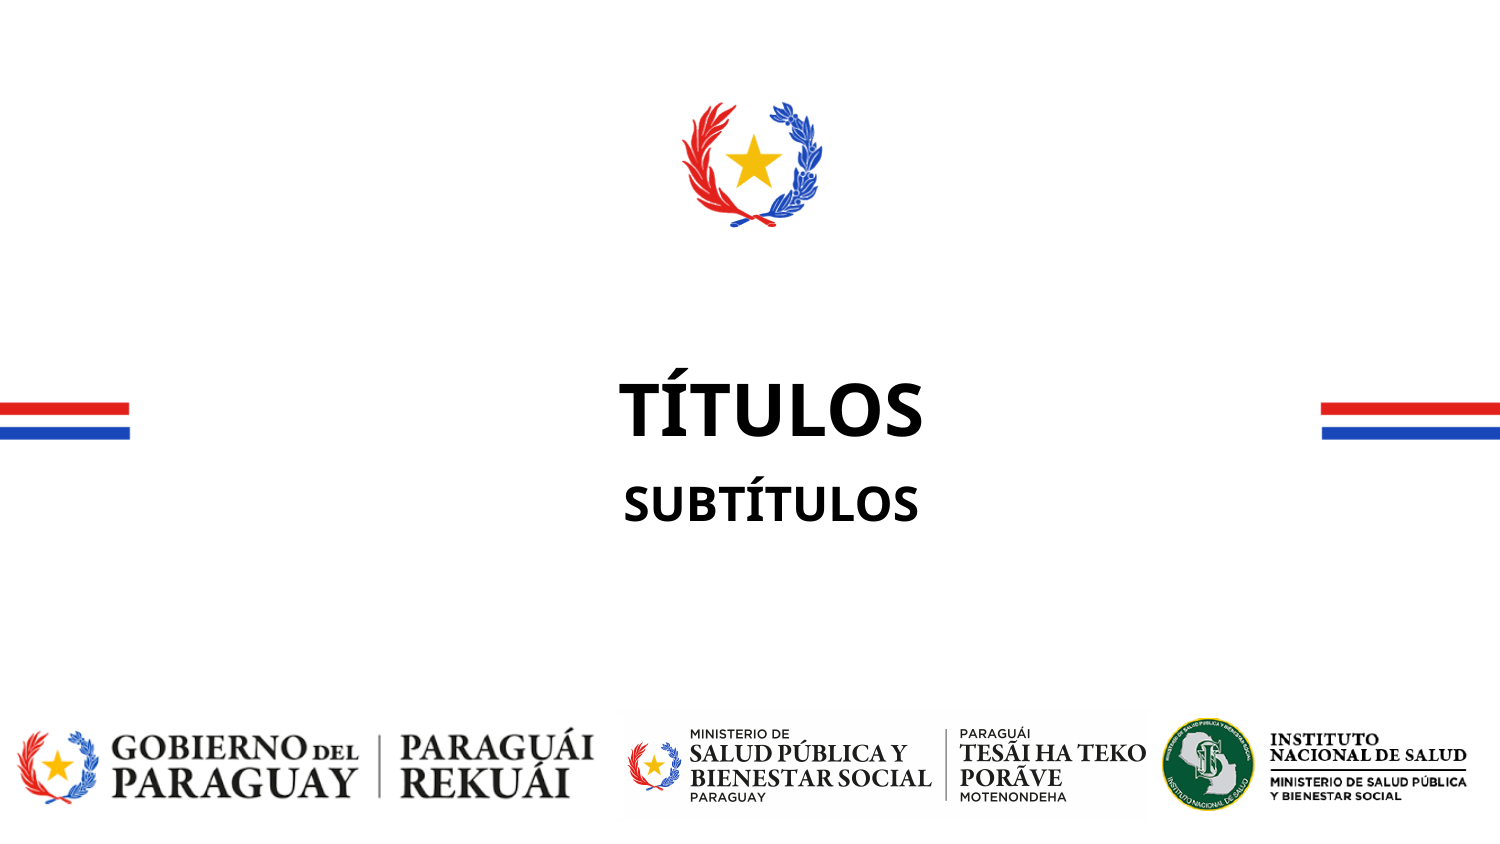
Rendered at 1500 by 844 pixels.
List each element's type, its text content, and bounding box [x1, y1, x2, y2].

picture [0, 0, 1500, 844]
text_box SUBTÍTULOS [412, 472, 1132, 534]
text_box TÍTULOS [209, 342, 1335, 460]
